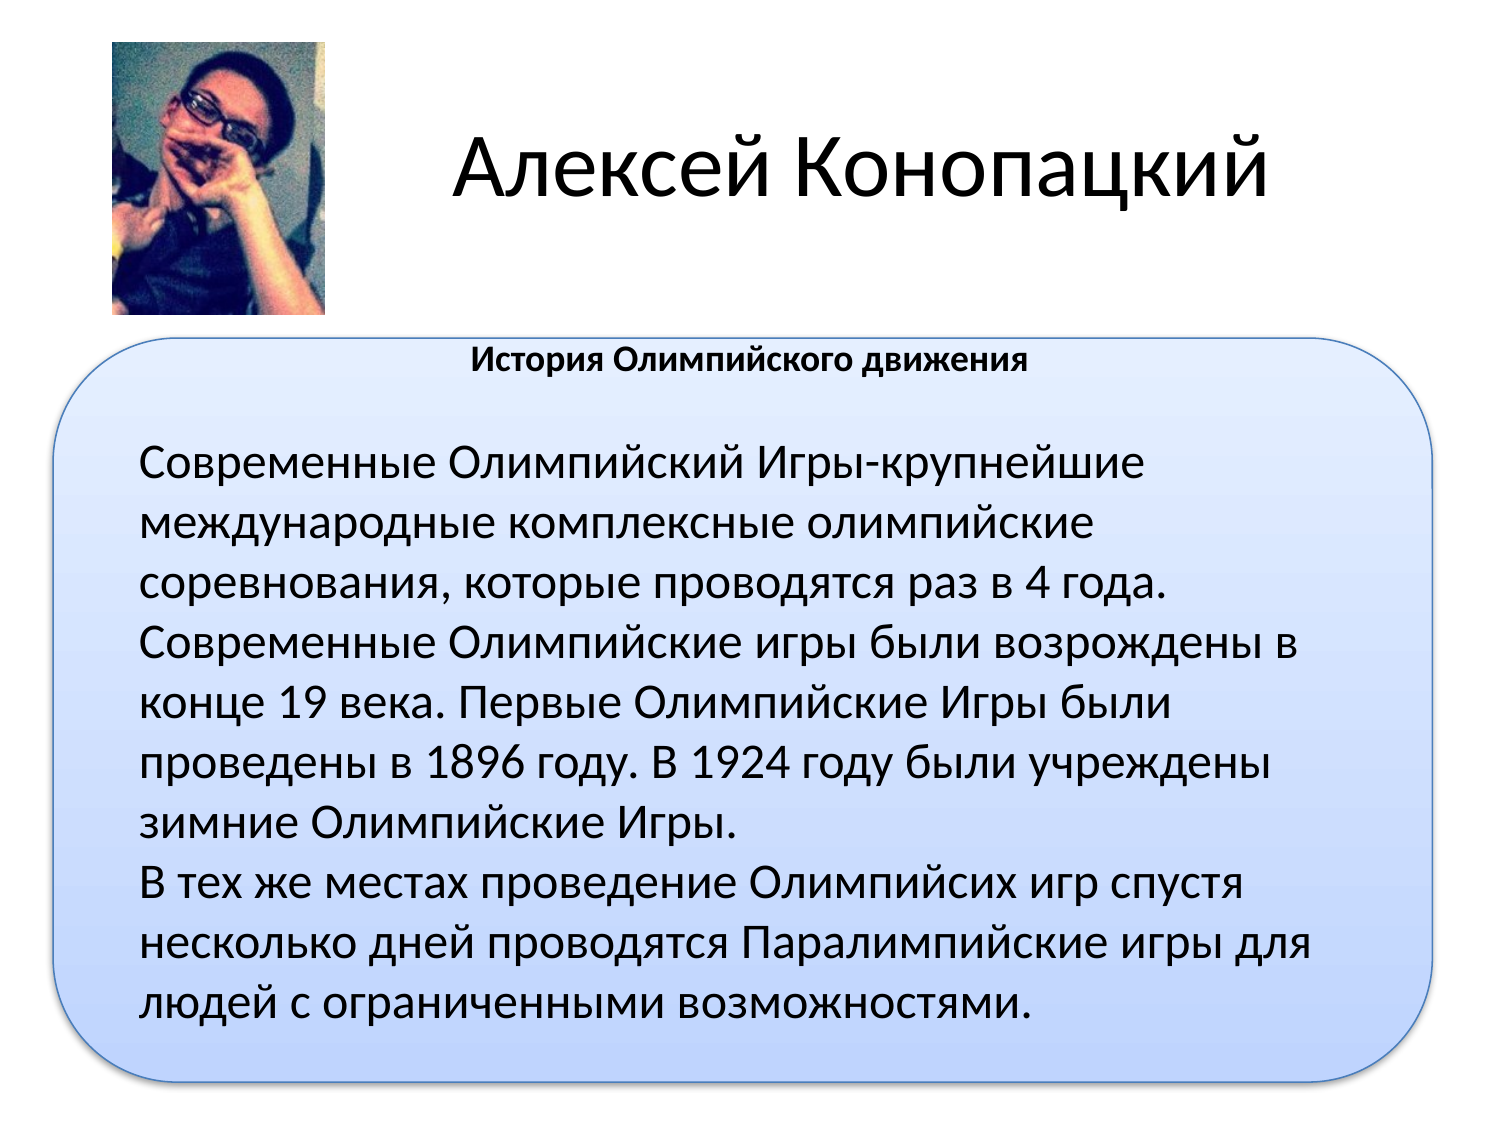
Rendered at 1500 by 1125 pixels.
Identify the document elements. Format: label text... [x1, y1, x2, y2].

title Алексей Конопацкий [331, 66, 1412, 254]
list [111, 42, 325, 315]
text_box Современные Олимпийский Игры-крупнейшие международные комплексные олимпийские соревнования, которые проводятся раз в 4 года. Современные Олимпийские игры были возрождены в конце 19 века. Первые Олимпийские Игры были проведены в 1896 году. В 1924 году были учреждены зимние Олимпийские Игры. В тех же местах проведение Олимпийсих игр спустя несколько дней проводятся Паралимпийские игры для людей с ограниченными возможностями. [123, 420, 1388, 1036]
text_box [52, 386, 1434, 1083]
text_box История Олимпийского движения [76, 326, 1424, 386]
